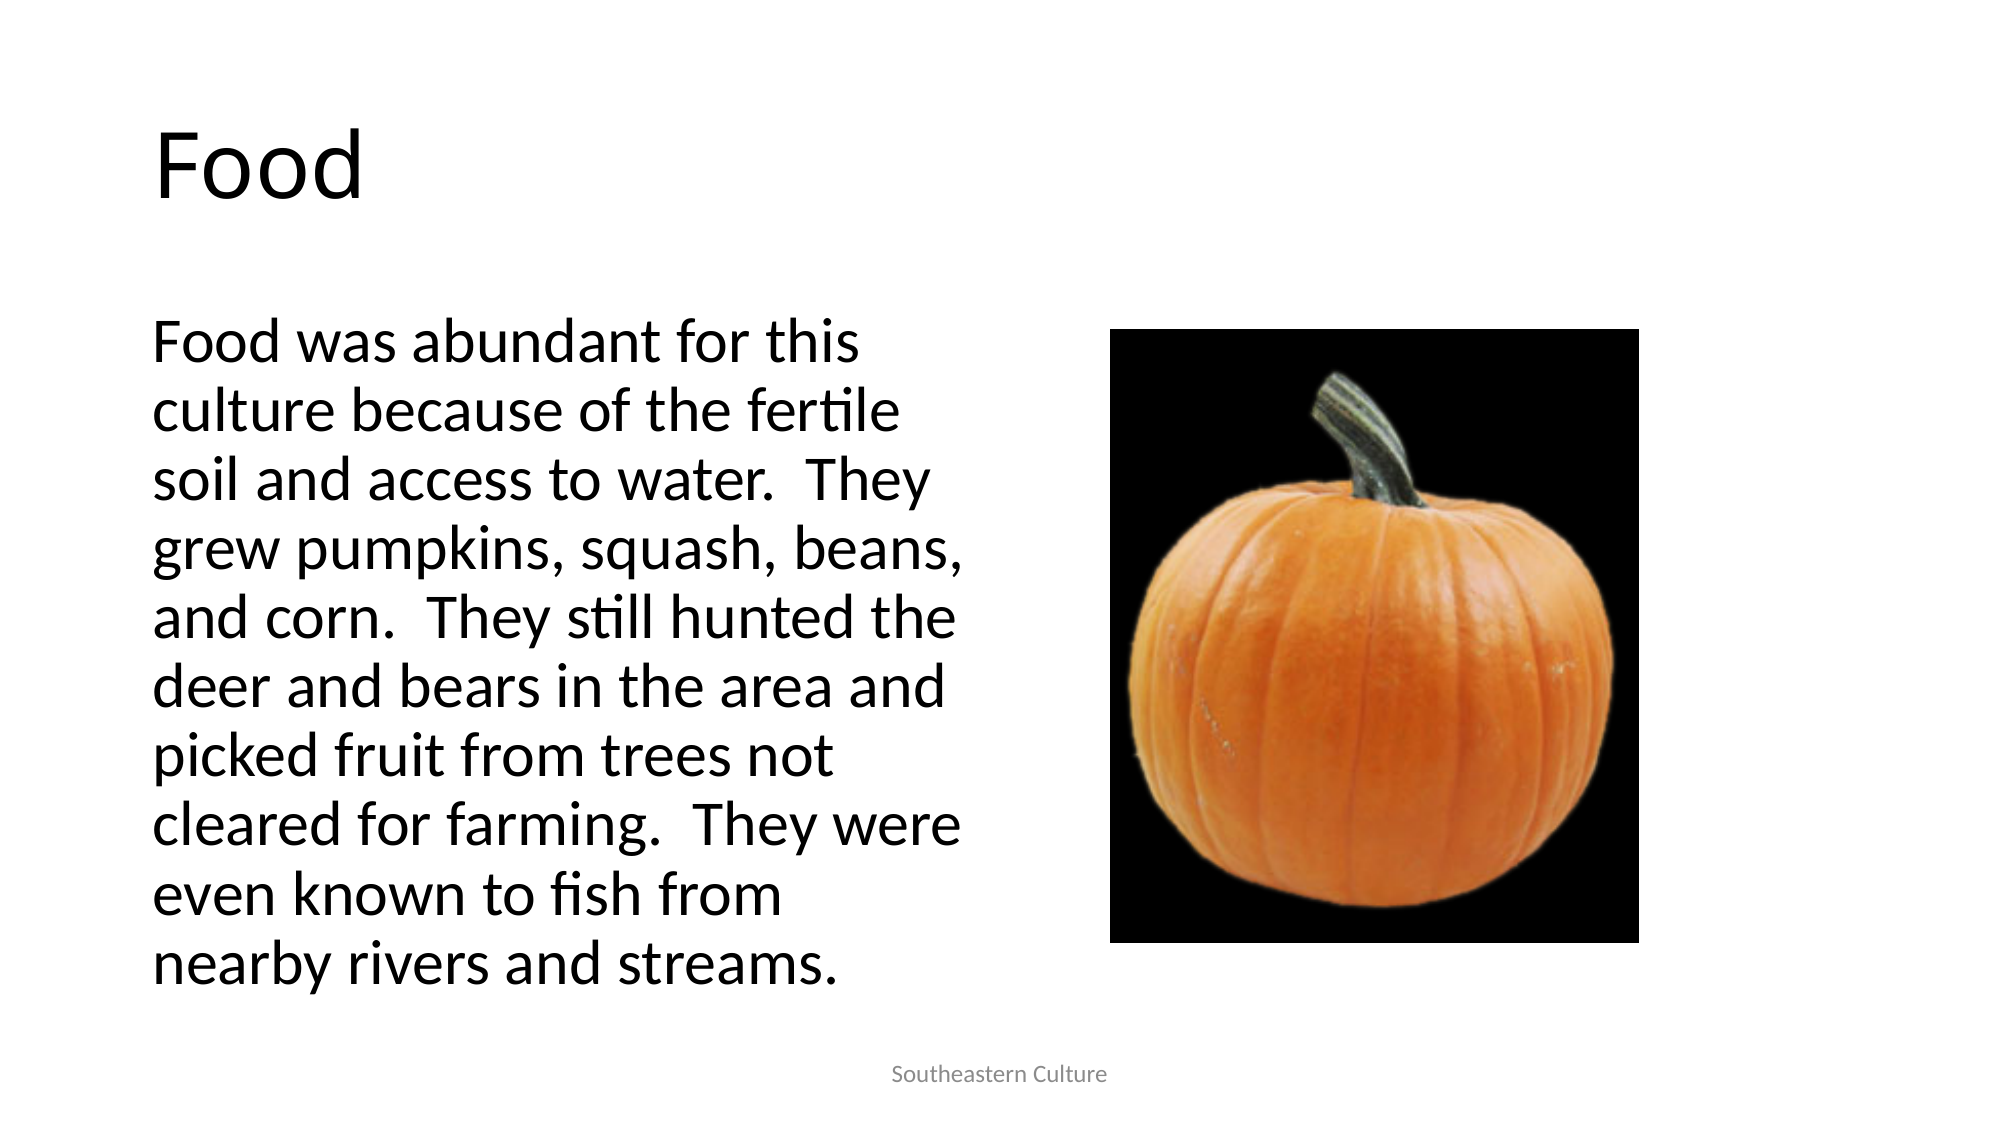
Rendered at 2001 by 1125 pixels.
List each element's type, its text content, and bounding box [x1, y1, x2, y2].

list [1110, 329, 1639, 943]
list Food was abundant for this culture because of the fertile soil and access to water. They grew pumpkins, squash, beans, and corn. They still hunted the deer and bears in the area and picked fruit from trees not cleared for farming. They were even known to fish from nearby rivers and streams. [137, 299, 988, 1014]
footer Southeastern Culture [662, 1042, 1338, 1103]
title Food [137, 59, 1863, 278]
